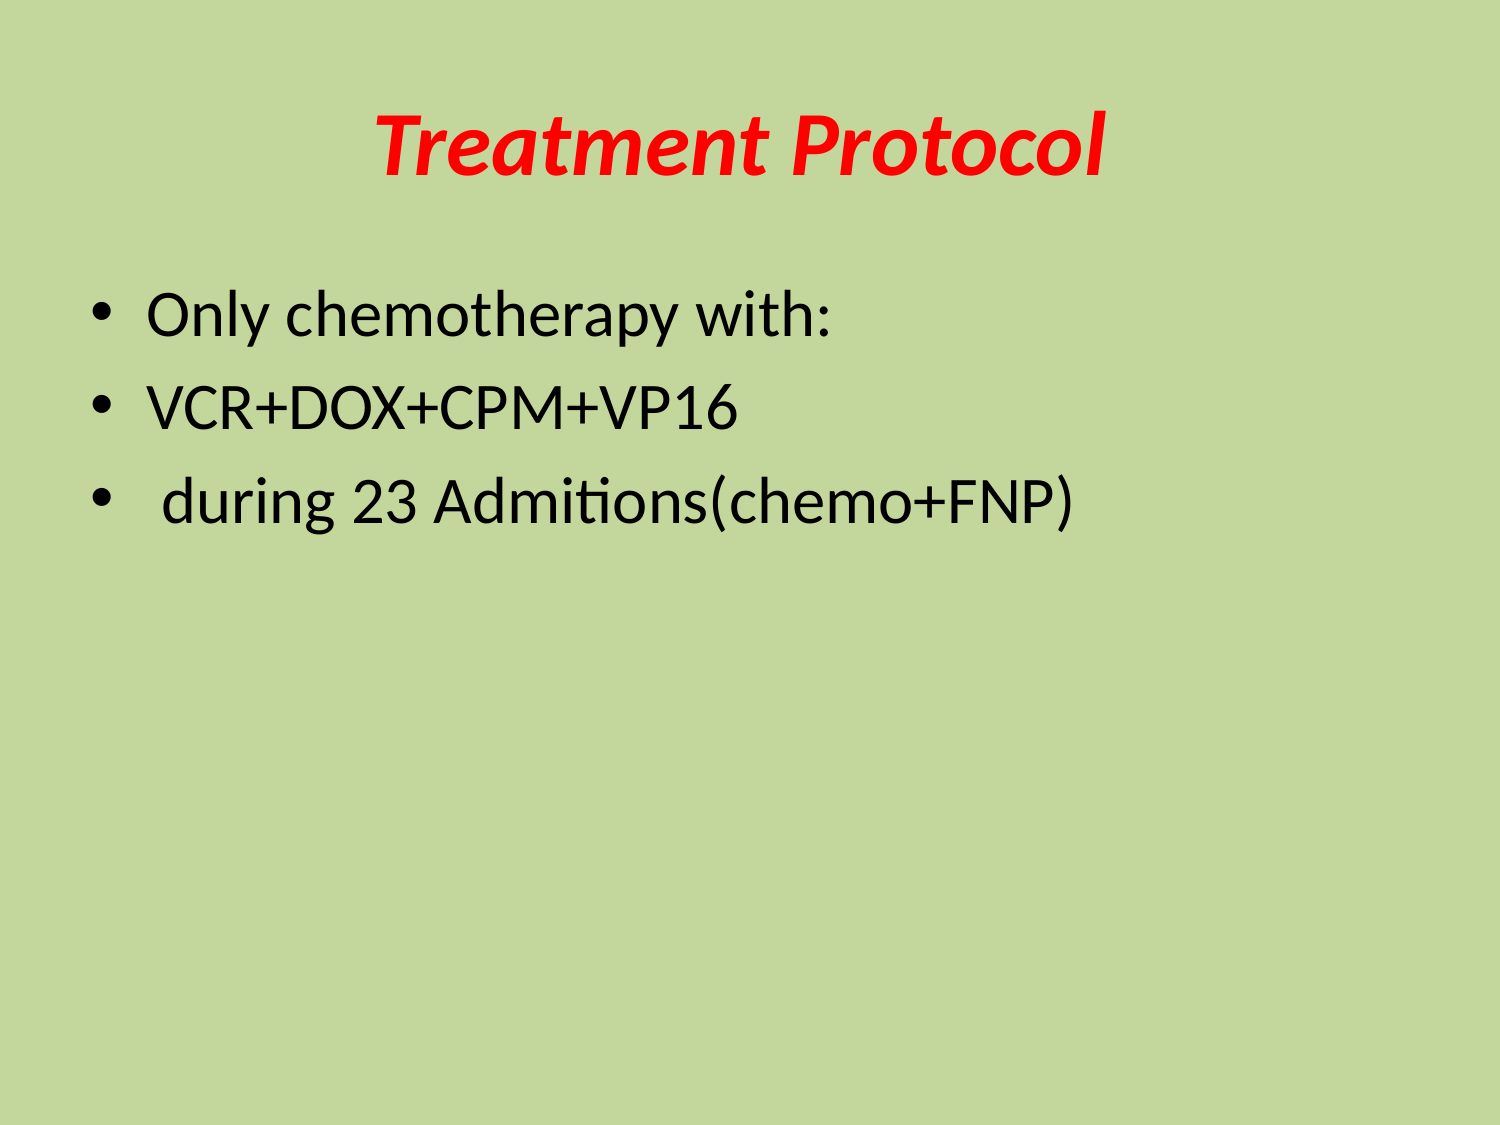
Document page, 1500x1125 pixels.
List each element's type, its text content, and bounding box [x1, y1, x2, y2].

title Treatment Protocol [75, 45, 1425, 233]
list Only chemotherapy with: VCR+DOX+CPM+VP16 during 23 Admitions(chemo+FNP) [75, 262, 1425, 1005]
